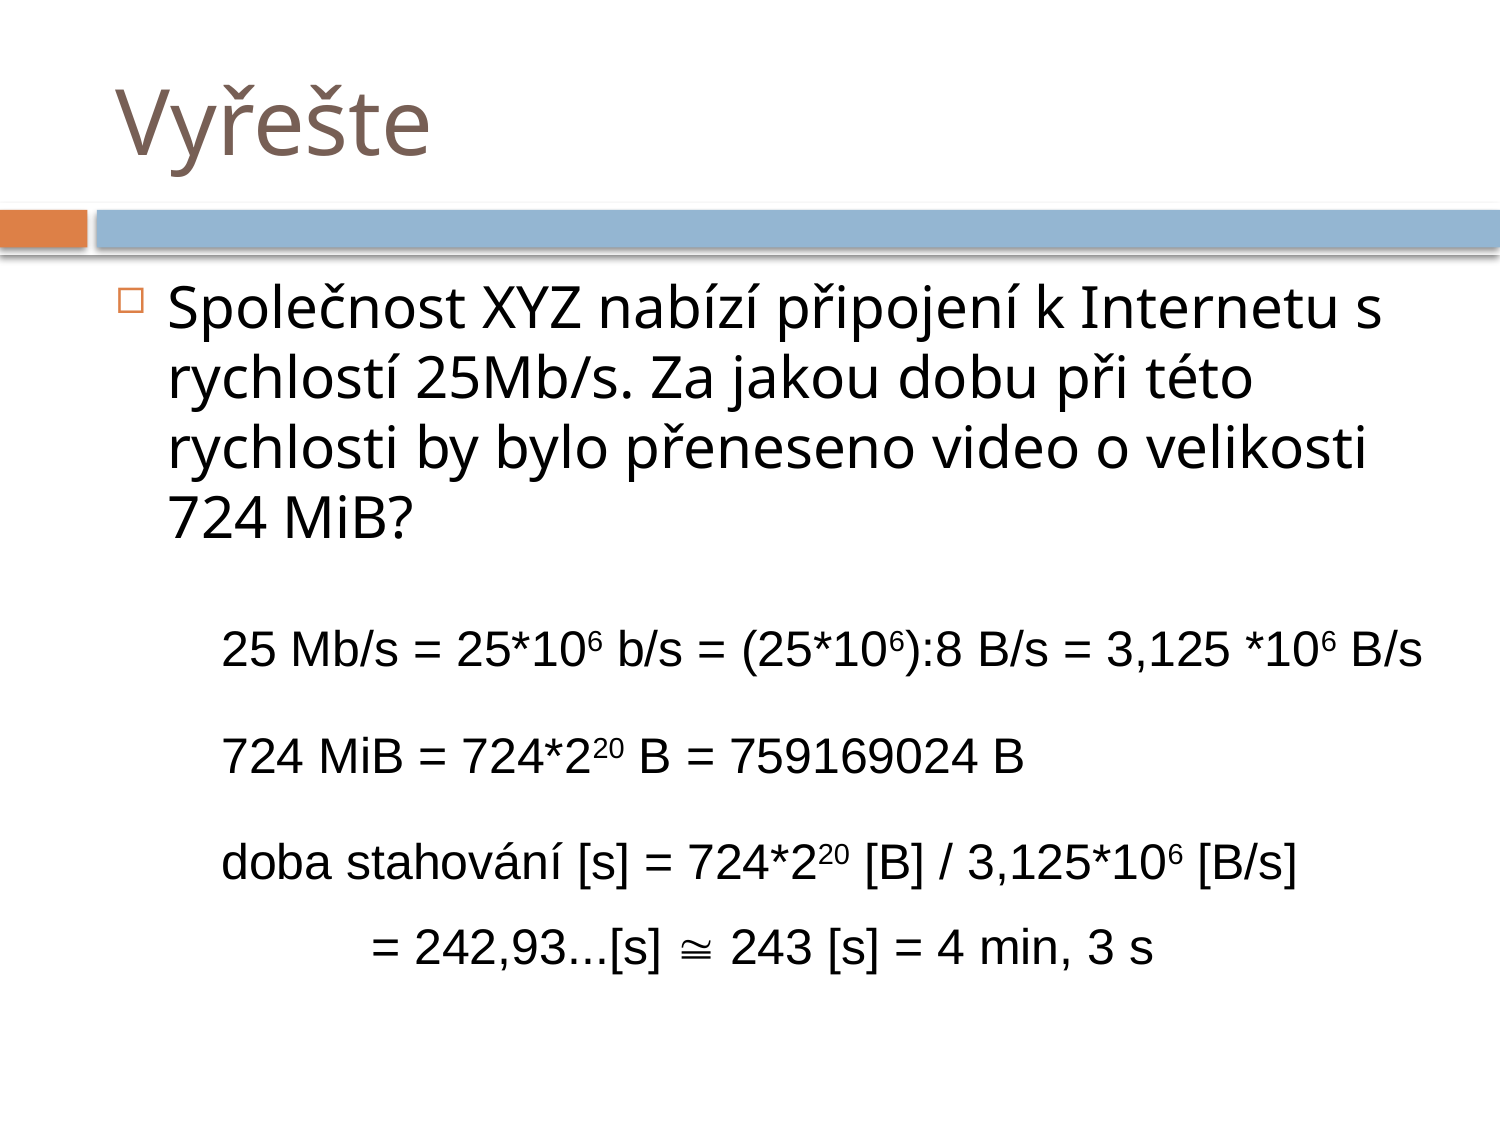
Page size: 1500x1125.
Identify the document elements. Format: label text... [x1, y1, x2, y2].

text_box 25 Mb/s = 25*106 b/s = (25*106):8 B/s = 3,125 *106 B/s [206, 609, 1459, 685]
list Společnost XYZ nabízí připojení k Internetu s rychlostí 25Mb/s. Za jakou dobu při této rychlosti by bylo přeneseno video o velikosti 724 MiB? [100, 262, 1438, 1000]
text_box 724 MiB = 724*220 B = 759169024 B [206, 716, 1329, 791]
title Vyřešte [100, 37, 1438, 200]
text_box doba stahování [s] = 724*220 [B] / 3,125*106 [B/s] = 242,93...[s]  243 [s] = 4 min, 3 s [206, 822, 1329, 983]
